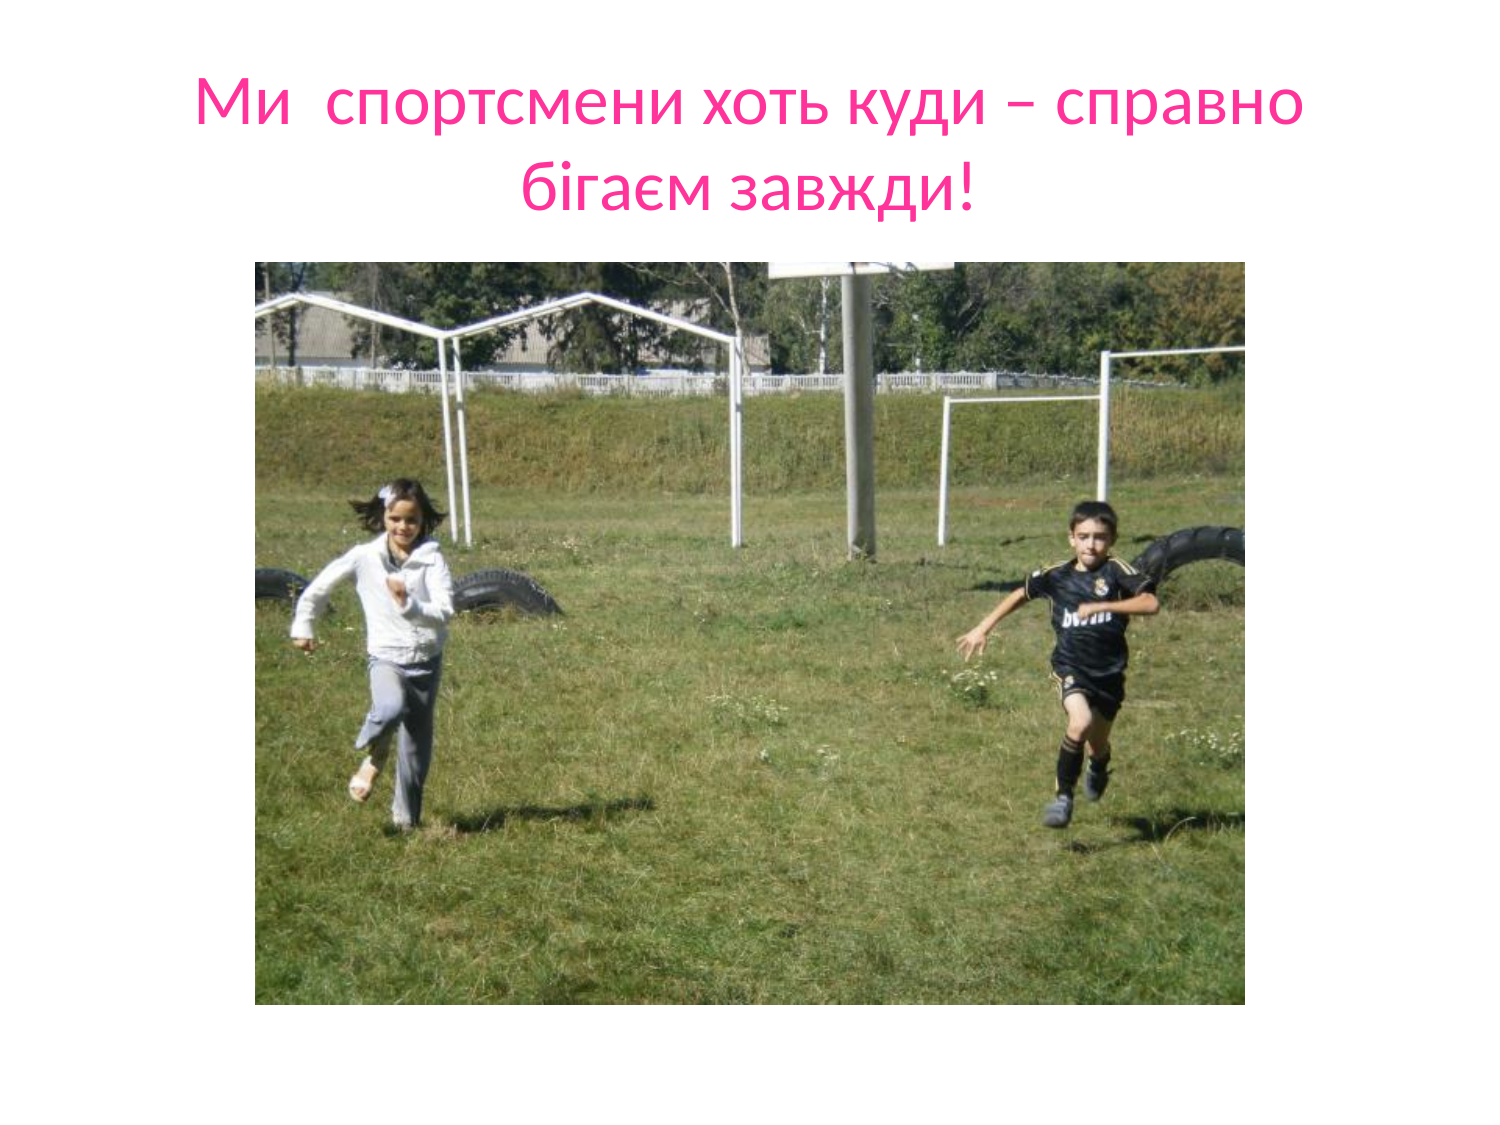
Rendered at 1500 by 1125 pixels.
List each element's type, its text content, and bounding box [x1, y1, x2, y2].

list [254, 262, 1246, 1006]
title Ми спортсмени хоть куди – справно бігаєм завжди! [75, 45, 1425, 233]
